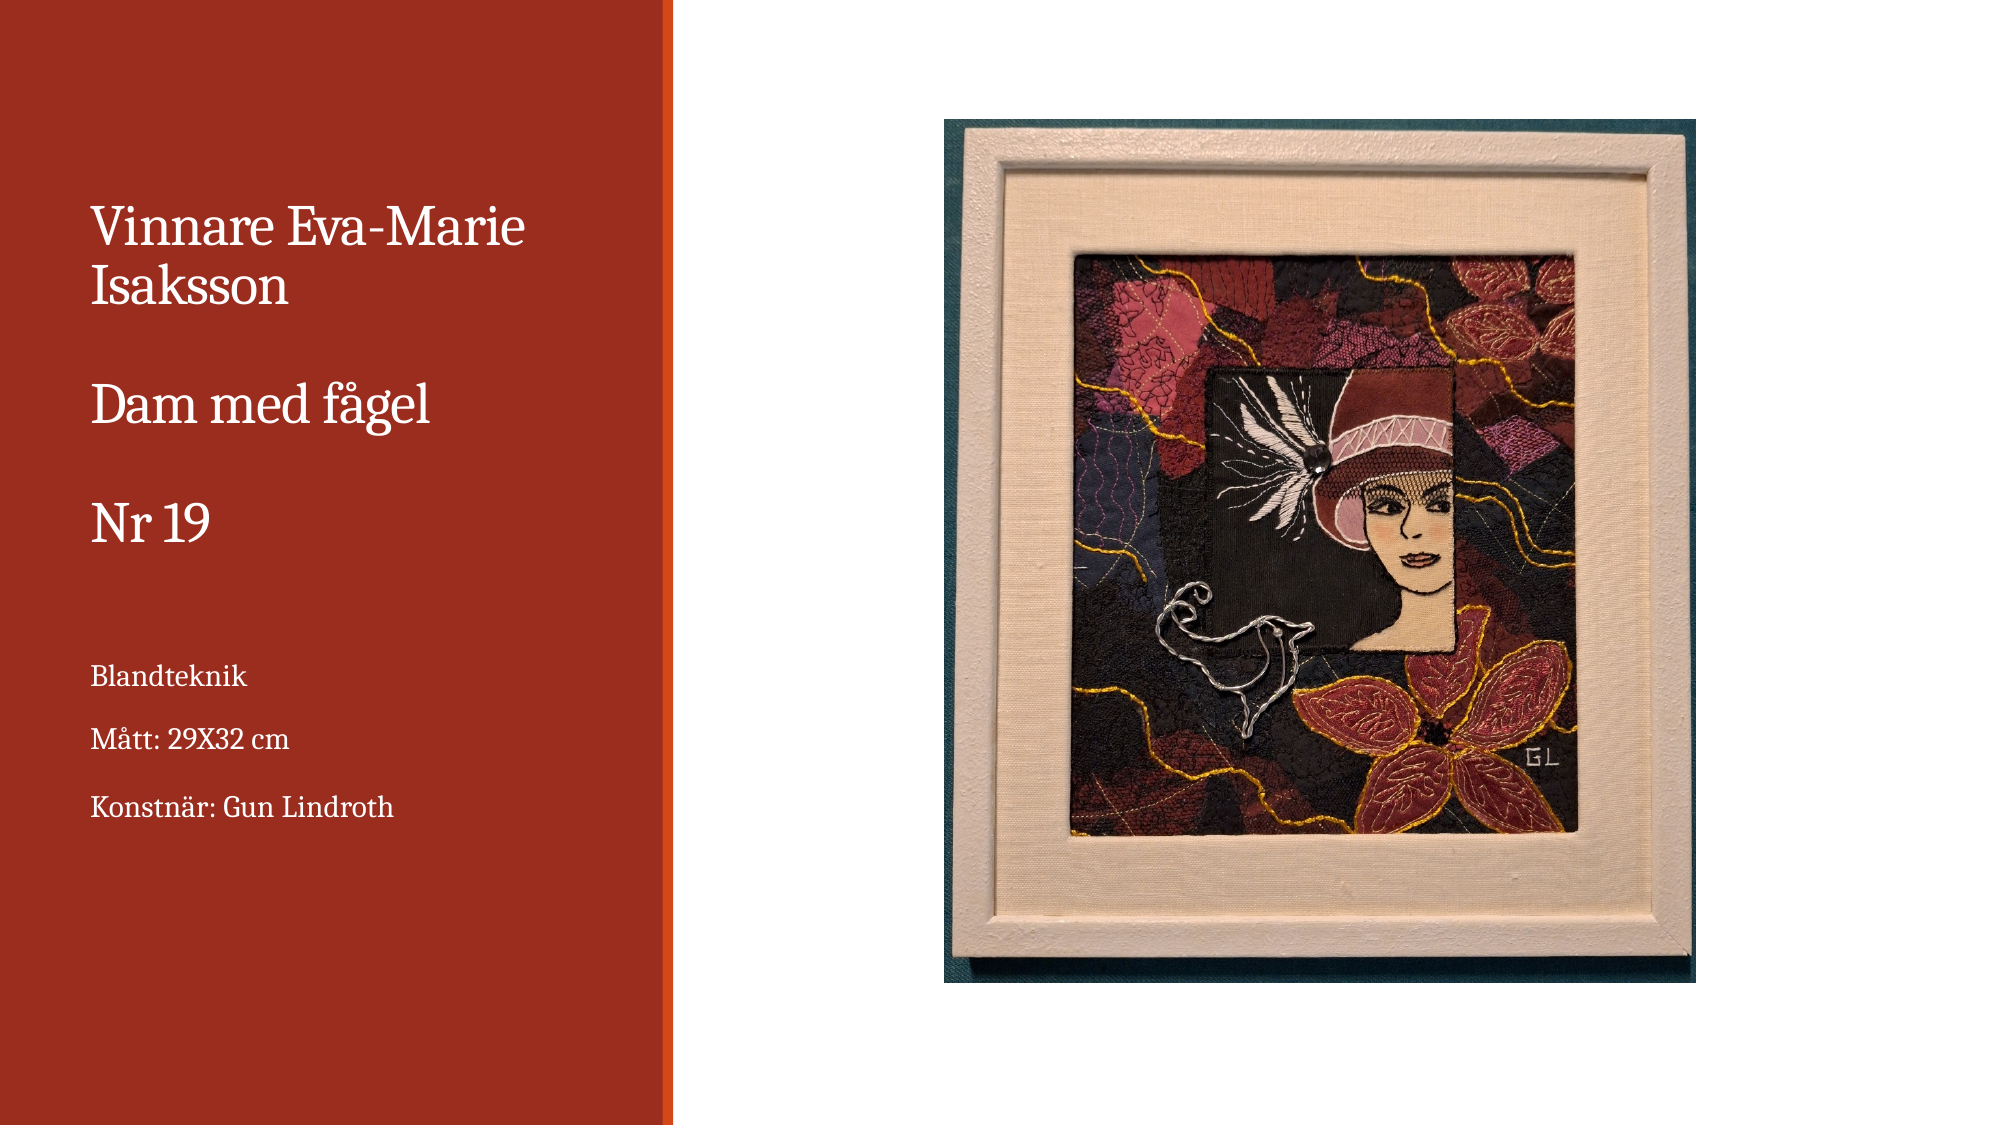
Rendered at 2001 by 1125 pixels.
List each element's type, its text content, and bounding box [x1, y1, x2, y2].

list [944, 119, 1696, 984]
title Vinnare Eva-Marie Isaksson Dam med fågel Nr 19 [75, 187, 600, 563]
list Blandteknik Mått: 29X32 cm Konstnär: Gun Lindroth [75, 652, 600, 993]
